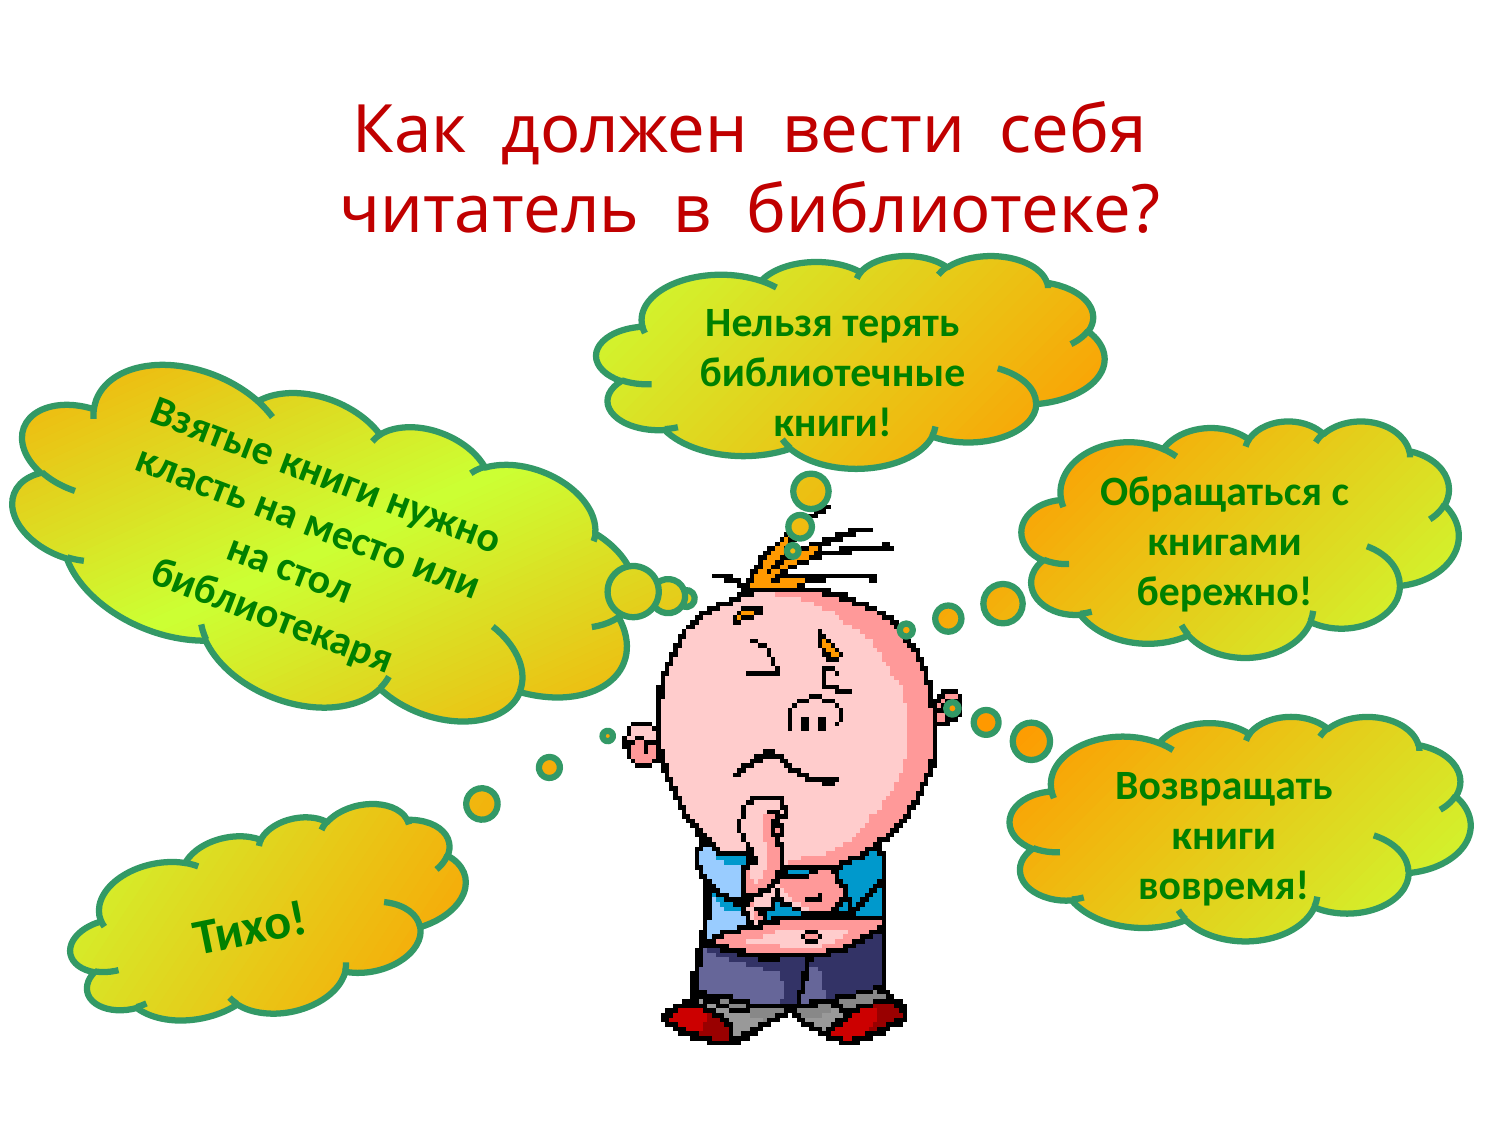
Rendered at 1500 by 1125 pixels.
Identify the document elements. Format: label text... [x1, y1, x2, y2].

text_box Тихо! [466, 788, 498, 820]
text_box Как должен вести себя читатель в библиотеке? [76, 78, 1424, 253]
text_box Обращаться с книгами бережно! [1040, 421, 1459, 658]
text_box Тихо! [538, 756, 560, 778]
picture [572, 408, 1036, 1055]
text_box [237, 385, 535, 446]
text_box Нельзя терять библиотечные книги! [595, 256, 1105, 408]
text_box Возвращать книги вовремя! [1040, 716, 1471, 942]
text_box Тихо! [70, 804, 466, 1021]
text_box Взятые книги нужно класть на место или на стол библиотекаря [12, 364, 567, 722]
